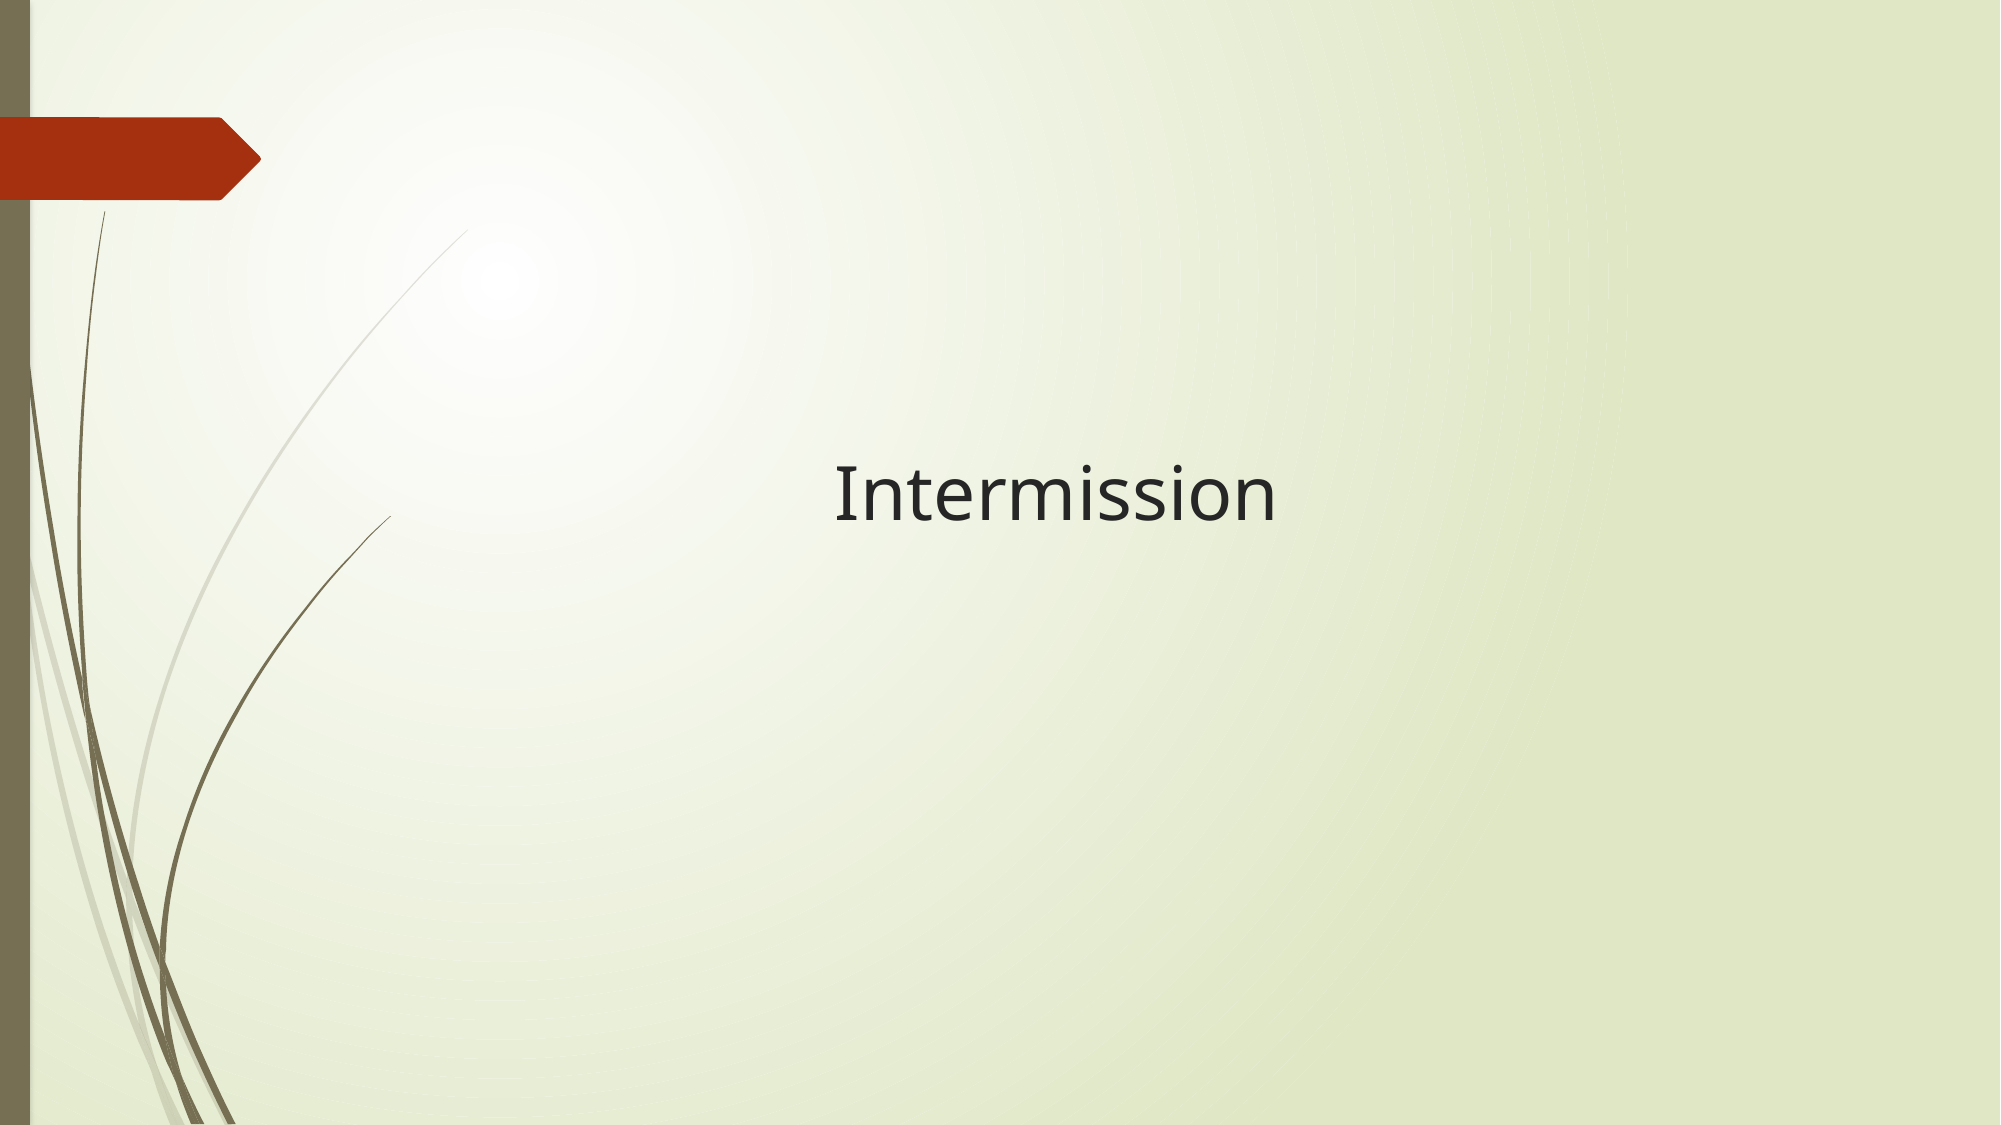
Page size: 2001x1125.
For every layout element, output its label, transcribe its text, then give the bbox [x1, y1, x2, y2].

title Intermission [326, 437, 1789, 649]
